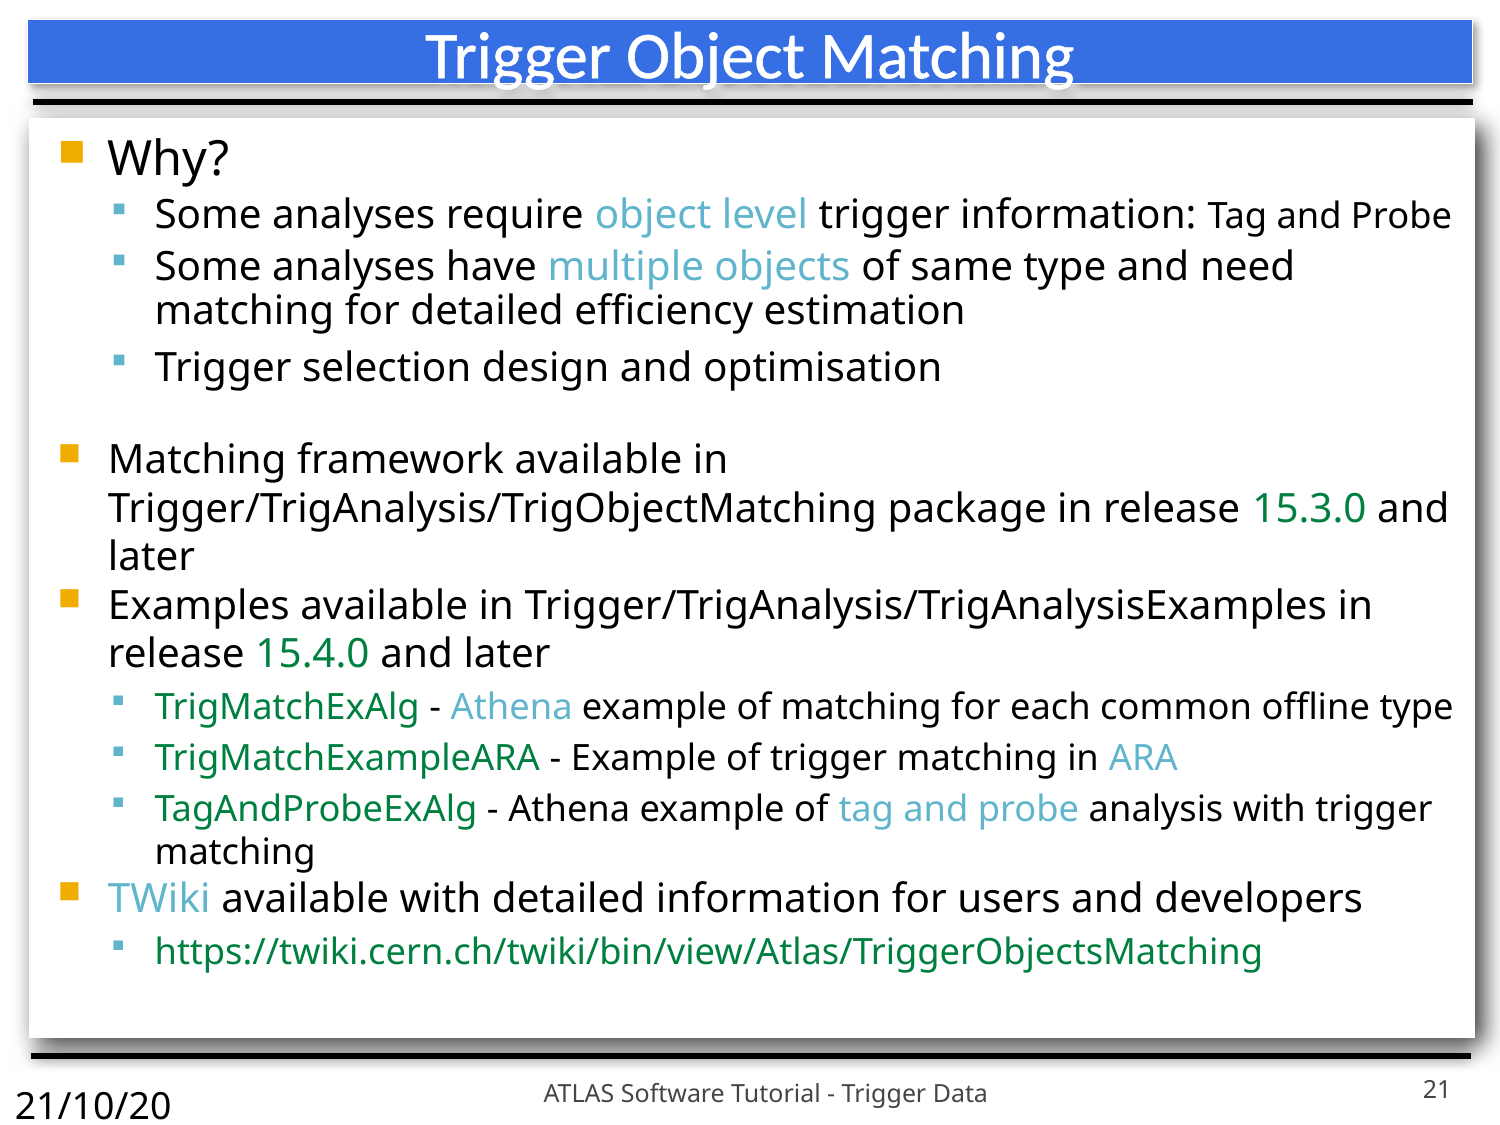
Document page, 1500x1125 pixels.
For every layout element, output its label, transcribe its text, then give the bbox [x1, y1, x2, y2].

list Why? Some analyses require object level trigger information: Tag and Probe Some analyses have multiple objects of same type and need matching for detailed efficiency estimation Trigger selection design and optimisation Matching framework available in Trigger/TrigAnalysis/TrigObjectMatching package in release 15.3.0 and later Examples available in Trigger/TrigAnalysis/TrigAnalysisExamples in release 15.4.0 and later TrigMatchExAlg - Athena example of matching for each common offline type TrigMatchExampleARA - Example of trigger matching in ARA TagAndProbeExAlg - Athena example of tag and probe analysis with trigger matching TWiki available with detailed information for users and developers https://twiki.cern.ch/twiki/bin/view/Atlas/TriggerObjectsMatching [29, 118, 1475, 1038]
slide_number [0, 1074, 200, 1125]
title Trigger Object Matching [27, 19, 1473, 84]
footer ATLAS Software Tutorial - Trigger Data [314, 1066, 1218, 1108]
slide_number 21 [1345, 1066, 1467, 1108]
